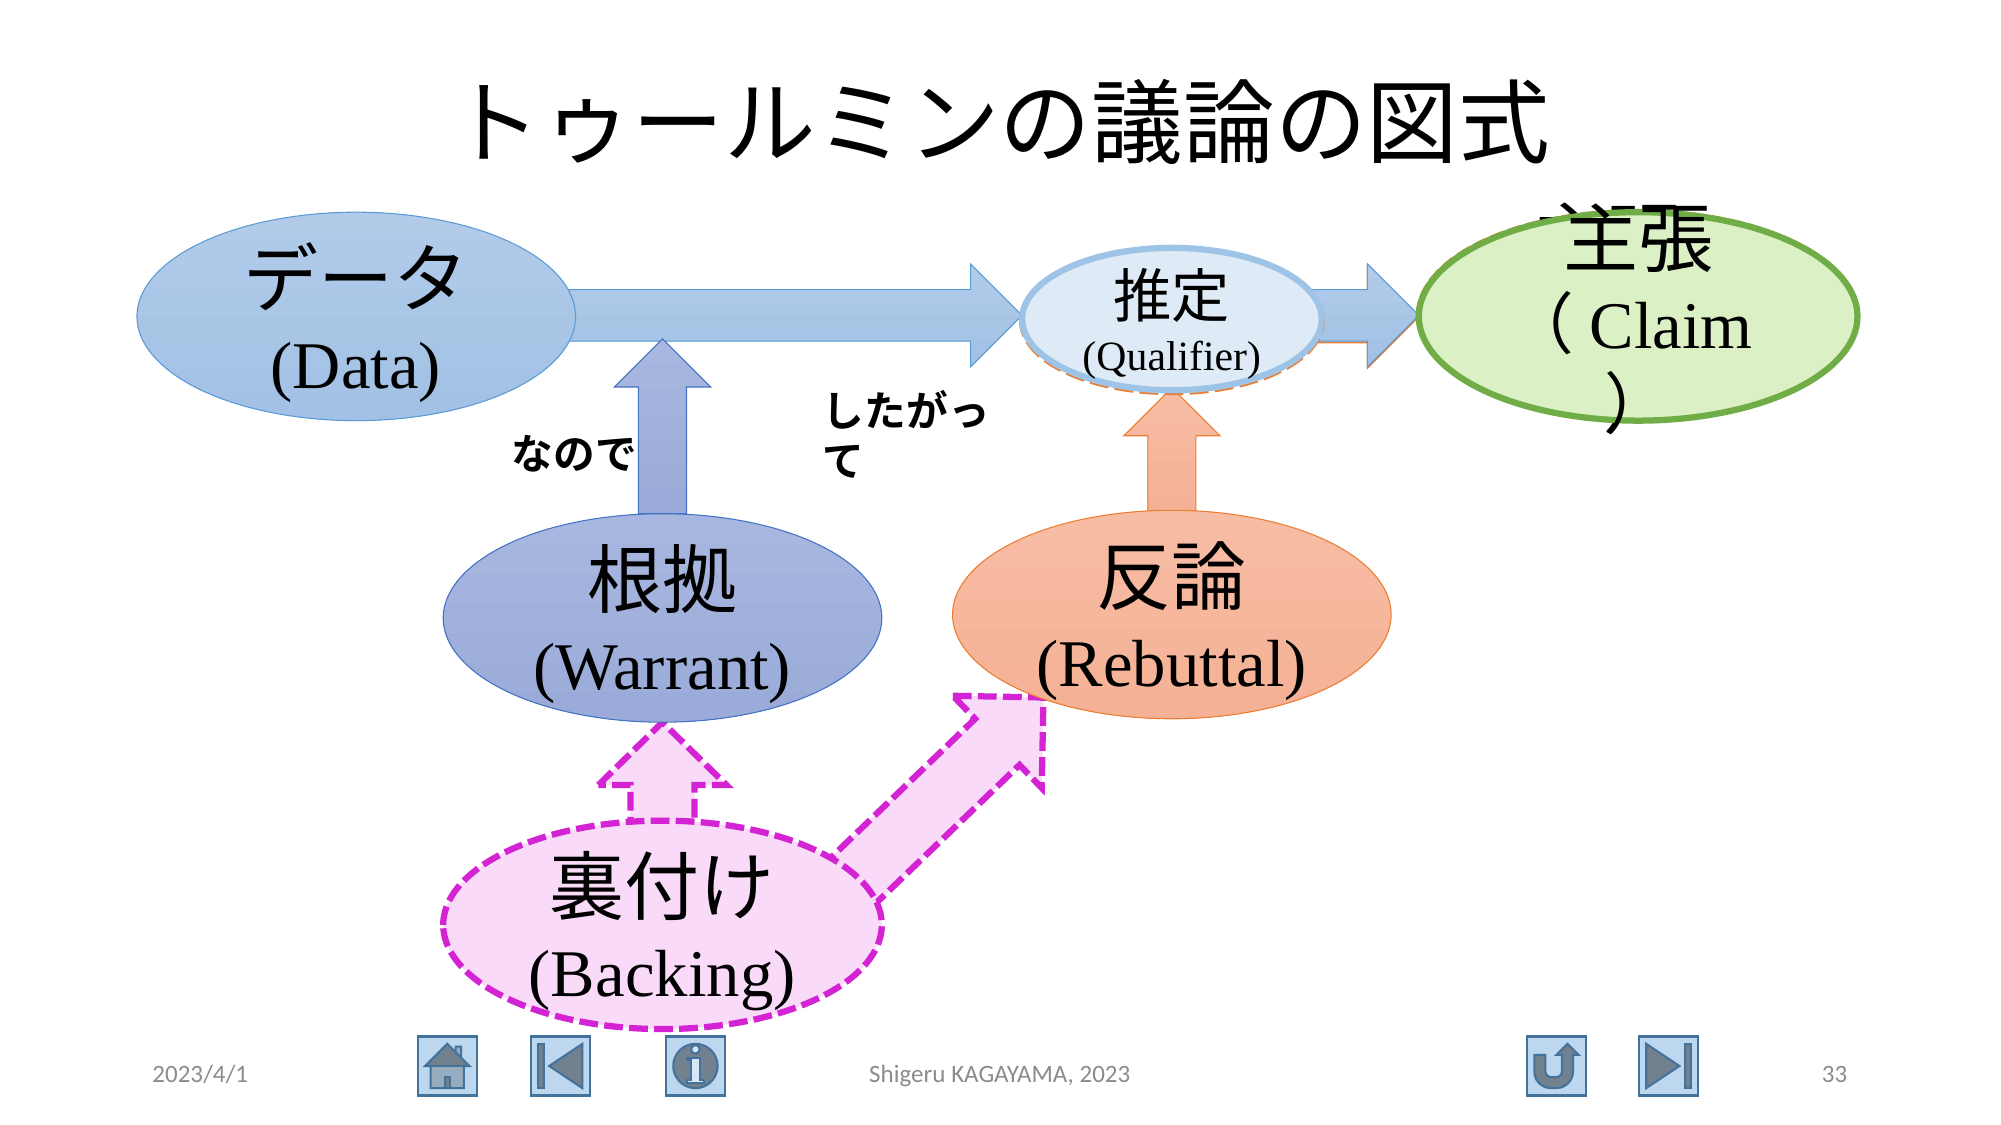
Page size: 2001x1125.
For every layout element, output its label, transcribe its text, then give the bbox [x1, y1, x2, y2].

text_box [1122, 393, 1222, 510]
slide_number 33 [1412, 1042, 1863, 1103]
text_box データ (Data) [136, 211, 577, 422]
text_box [831, 694, 1045, 903]
text_box 根拠 (Warrant) [442, 513, 883, 723]
text_box 主張 （Claim） [1418, 211, 1858, 422]
text_box 推定 (Qualifier) [1021, 247, 1323, 391]
text_box したがって [808, 377, 1028, 493]
text_box [569, 262, 1021, 369]
text_box 反論 (Rebuttal) [952, 509, 1392, 720]
title トゥールミンの議論の図式 [137, 59, 1863, 193]
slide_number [137, 1042, 588, 1103]
text_box [613, 338, 712, 513]
text_box 裏付け (Backing) [442, 820, 883, 1030]
text_box [597, 723, 729, 821]
text_box なので [496, 420, 672, 485]
text_box [1310, 262, 1417, 369]
footer Shigeru KAGAYAMA, 2023 [662, 1042, 1338, 1103]
